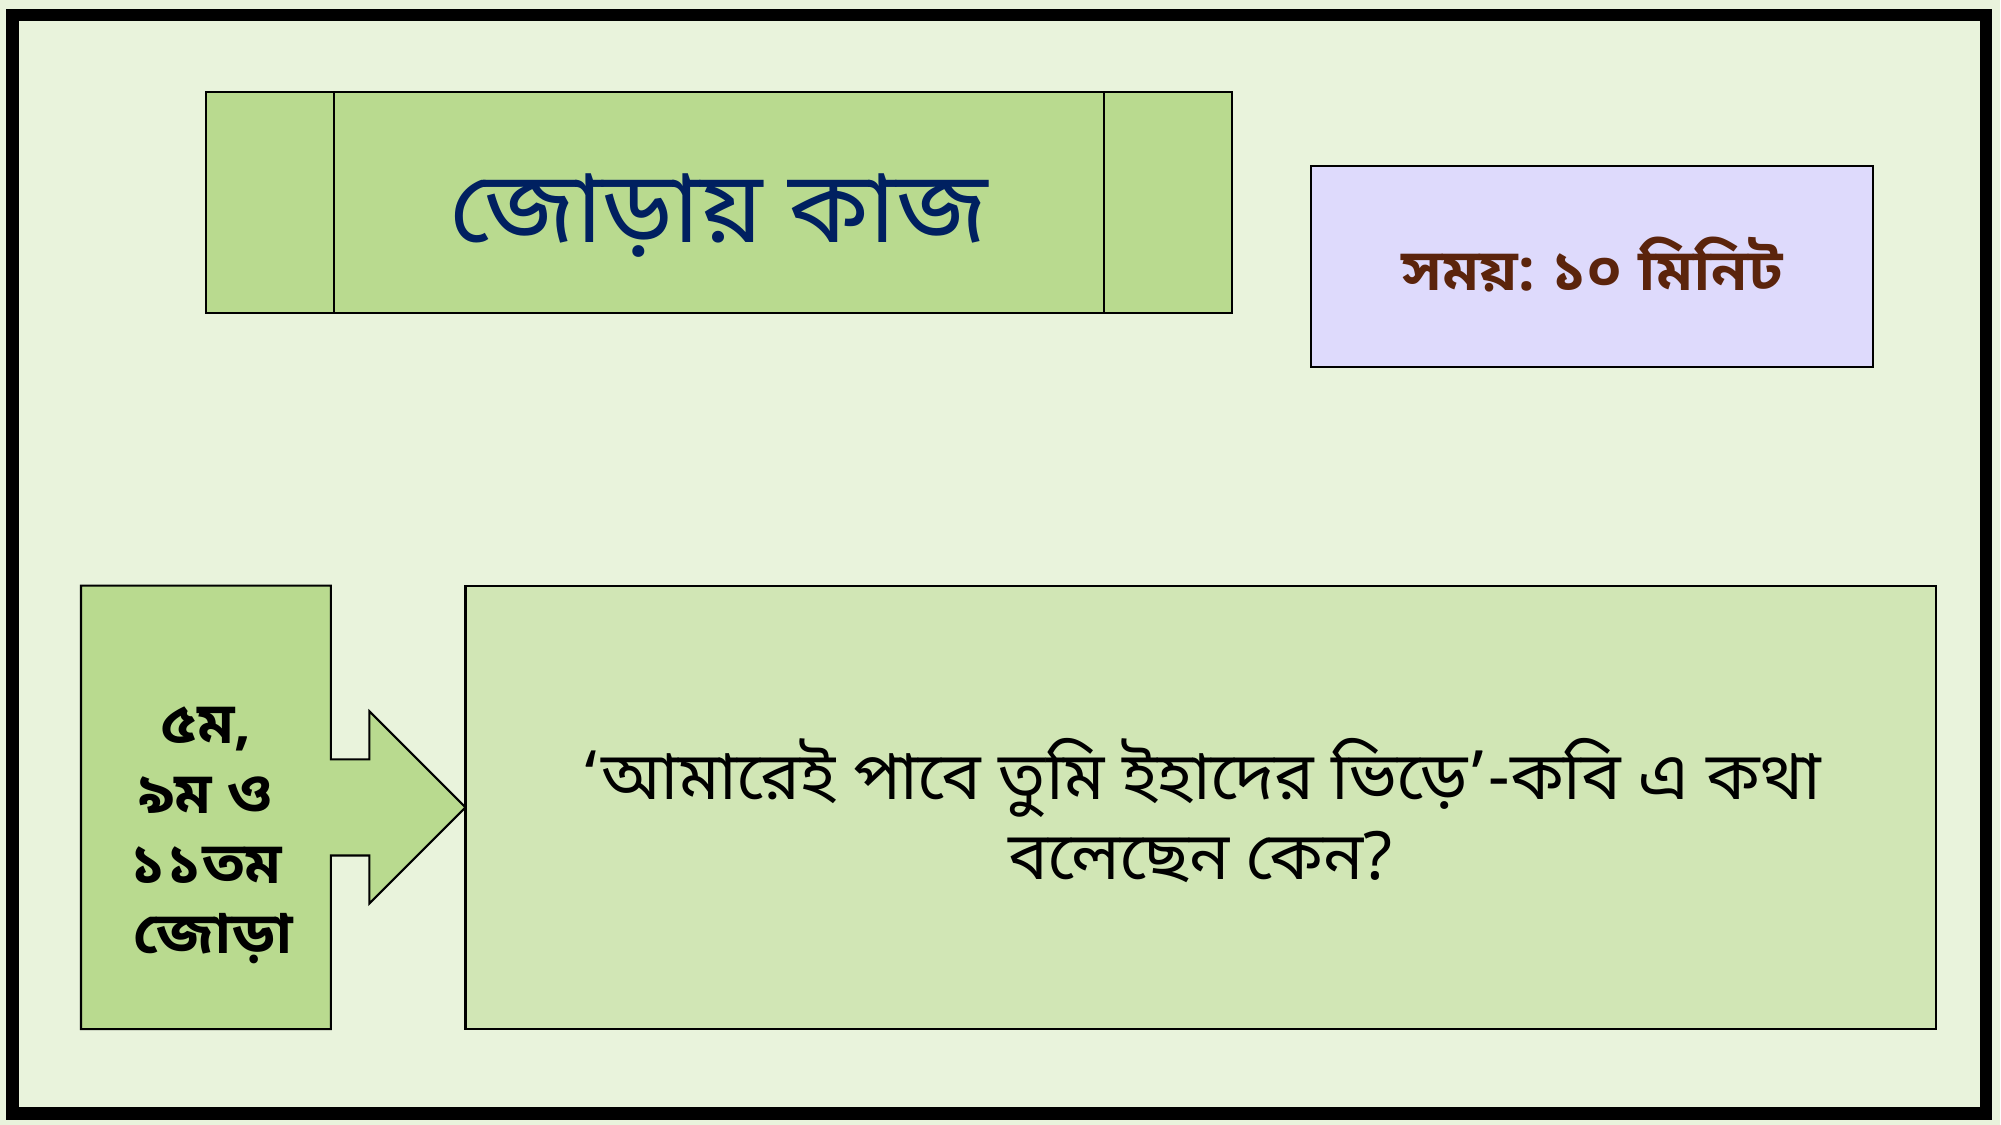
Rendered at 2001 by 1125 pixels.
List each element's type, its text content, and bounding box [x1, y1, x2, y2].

text_box সময়: ১০ মিনিট [1310, 165, 1874, 368]
text_box [12, 14, 1987, 1115]
